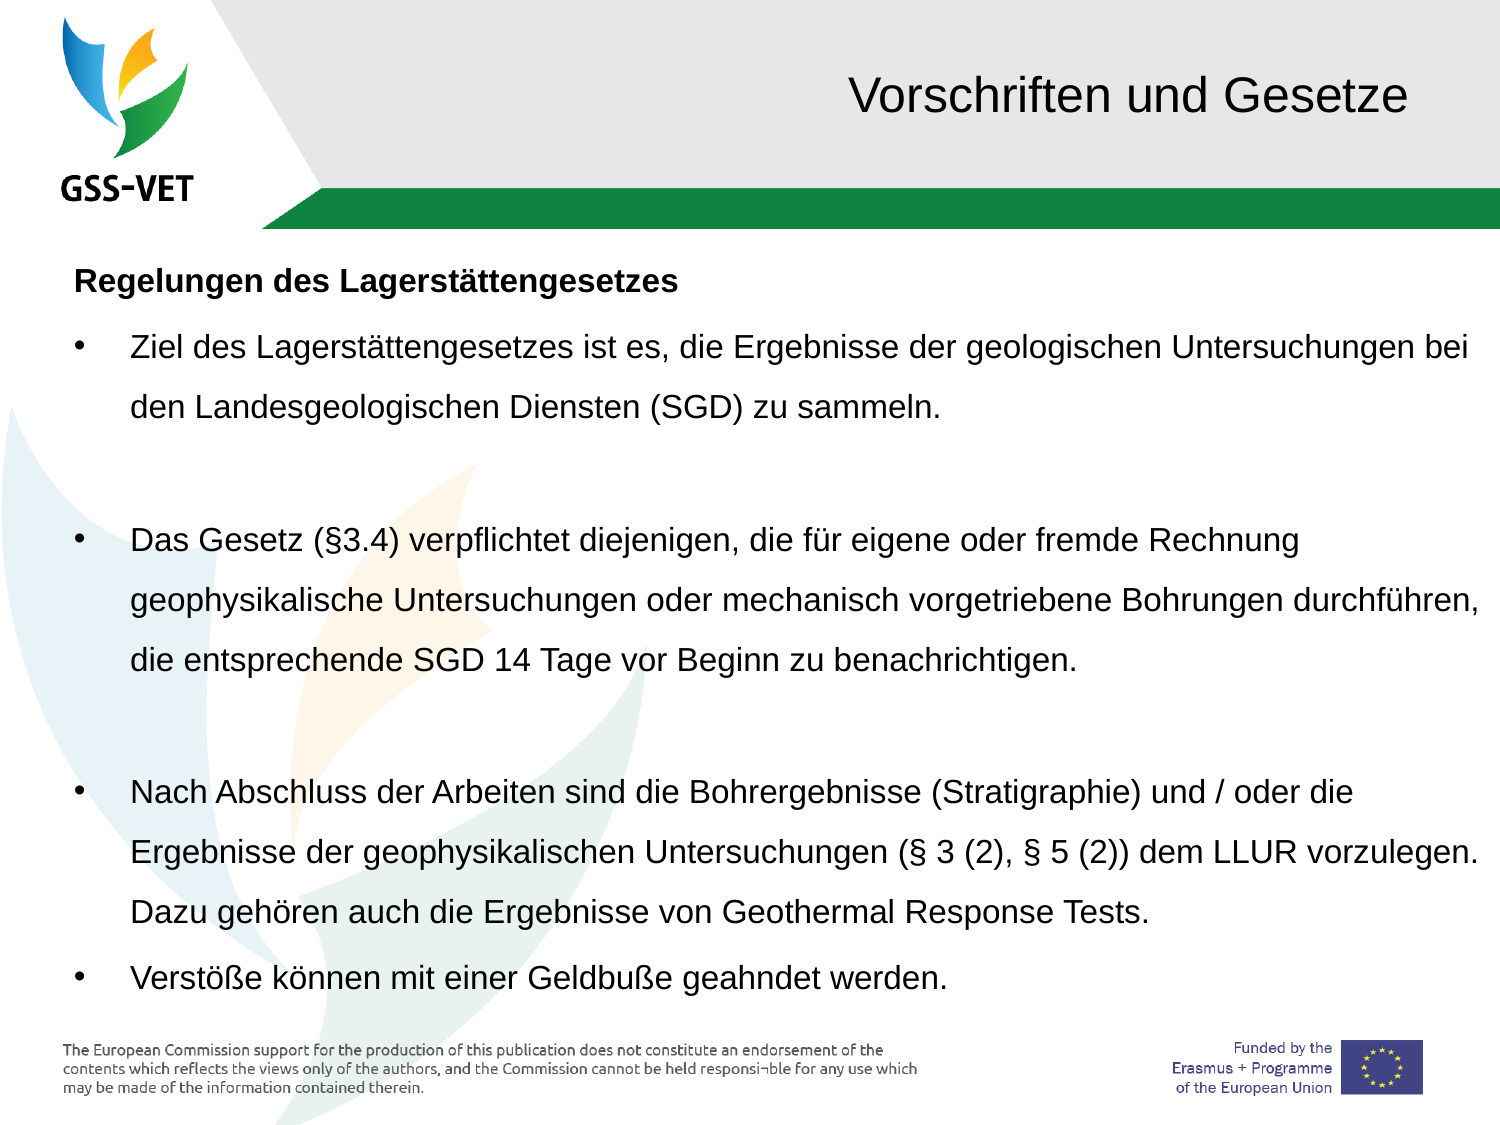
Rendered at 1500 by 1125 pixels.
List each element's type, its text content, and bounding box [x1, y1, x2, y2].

list Regelungen des Lagerstättengesetzes Ziel des Lagerstättengesetzes ist es, die Ergebnisse der geologischen Untersuchungen bei den Landesgeologischen Diensten (SGD) zu sammeln. Das Gesetz (§3.4) verpflichtet diejenigen, die für eigene oder fremde Rechnung geophysikalische Untersuchungen oder mechanisch vorgetriebene Bohrungen durchführen, die entsprechende SGD 14 Tage vor Beginn zu benachrichtigen. Nach Abschluss der Arbeiten sind die Bohrergebnisse (Stratigraphie) und / oder die Ergebnisse der geophysikalischen Untersuchungen (§ 3 (2), § 5 (2)) dem LLUR vorzulegen. Dazu gehören auch die Ergebnisse von Geothermal Response Tests. Verstöße können mit einer Geldbuße geahndet werden. [58, 231, 1500, 1083]
title Vorschriften und Gesetze [324, 0, 1425, 185]
picture [0, 0, 1500, 1125]
